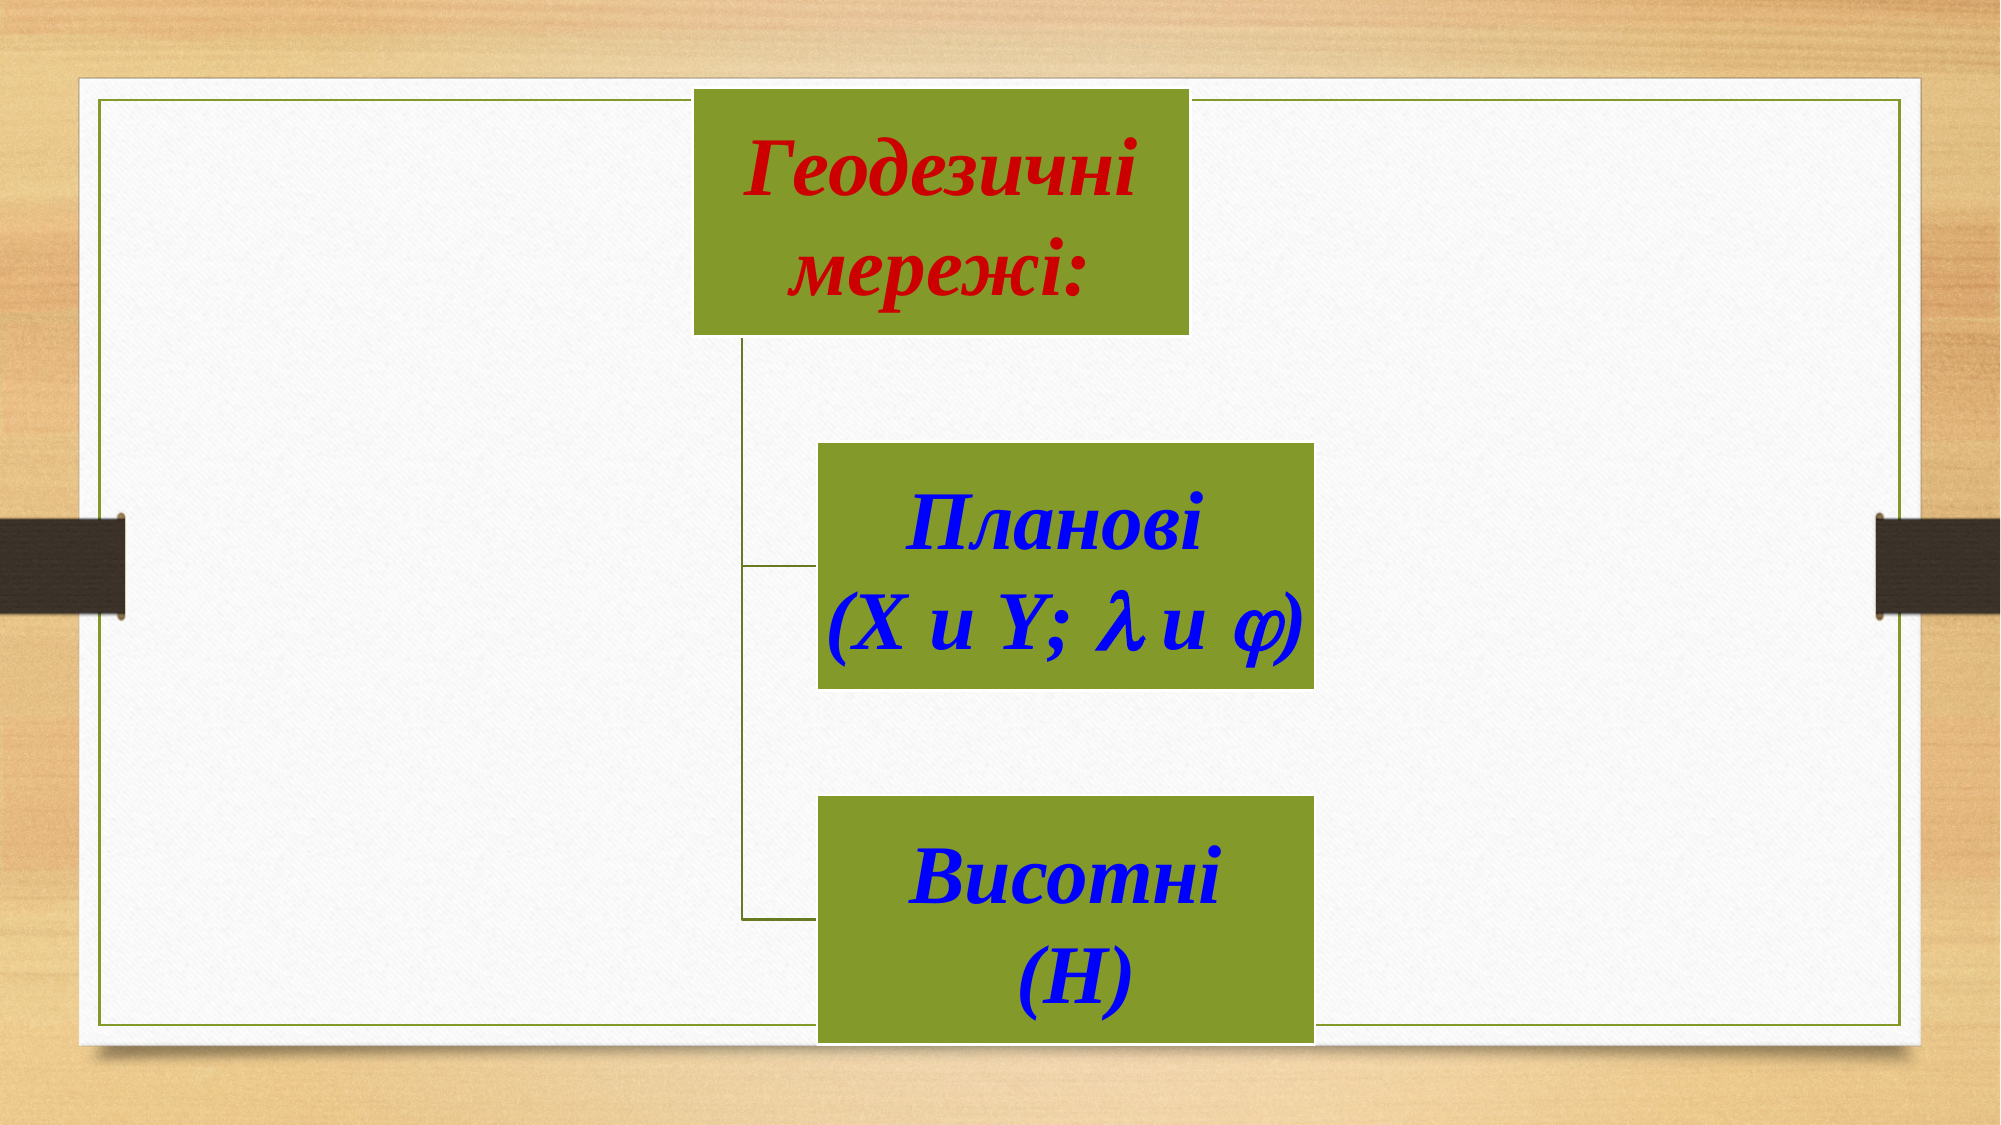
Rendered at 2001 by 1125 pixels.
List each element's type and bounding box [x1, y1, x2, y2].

text_box [436, 87, 1571, 1045]
picture [0, 0, 2001, 1125]
